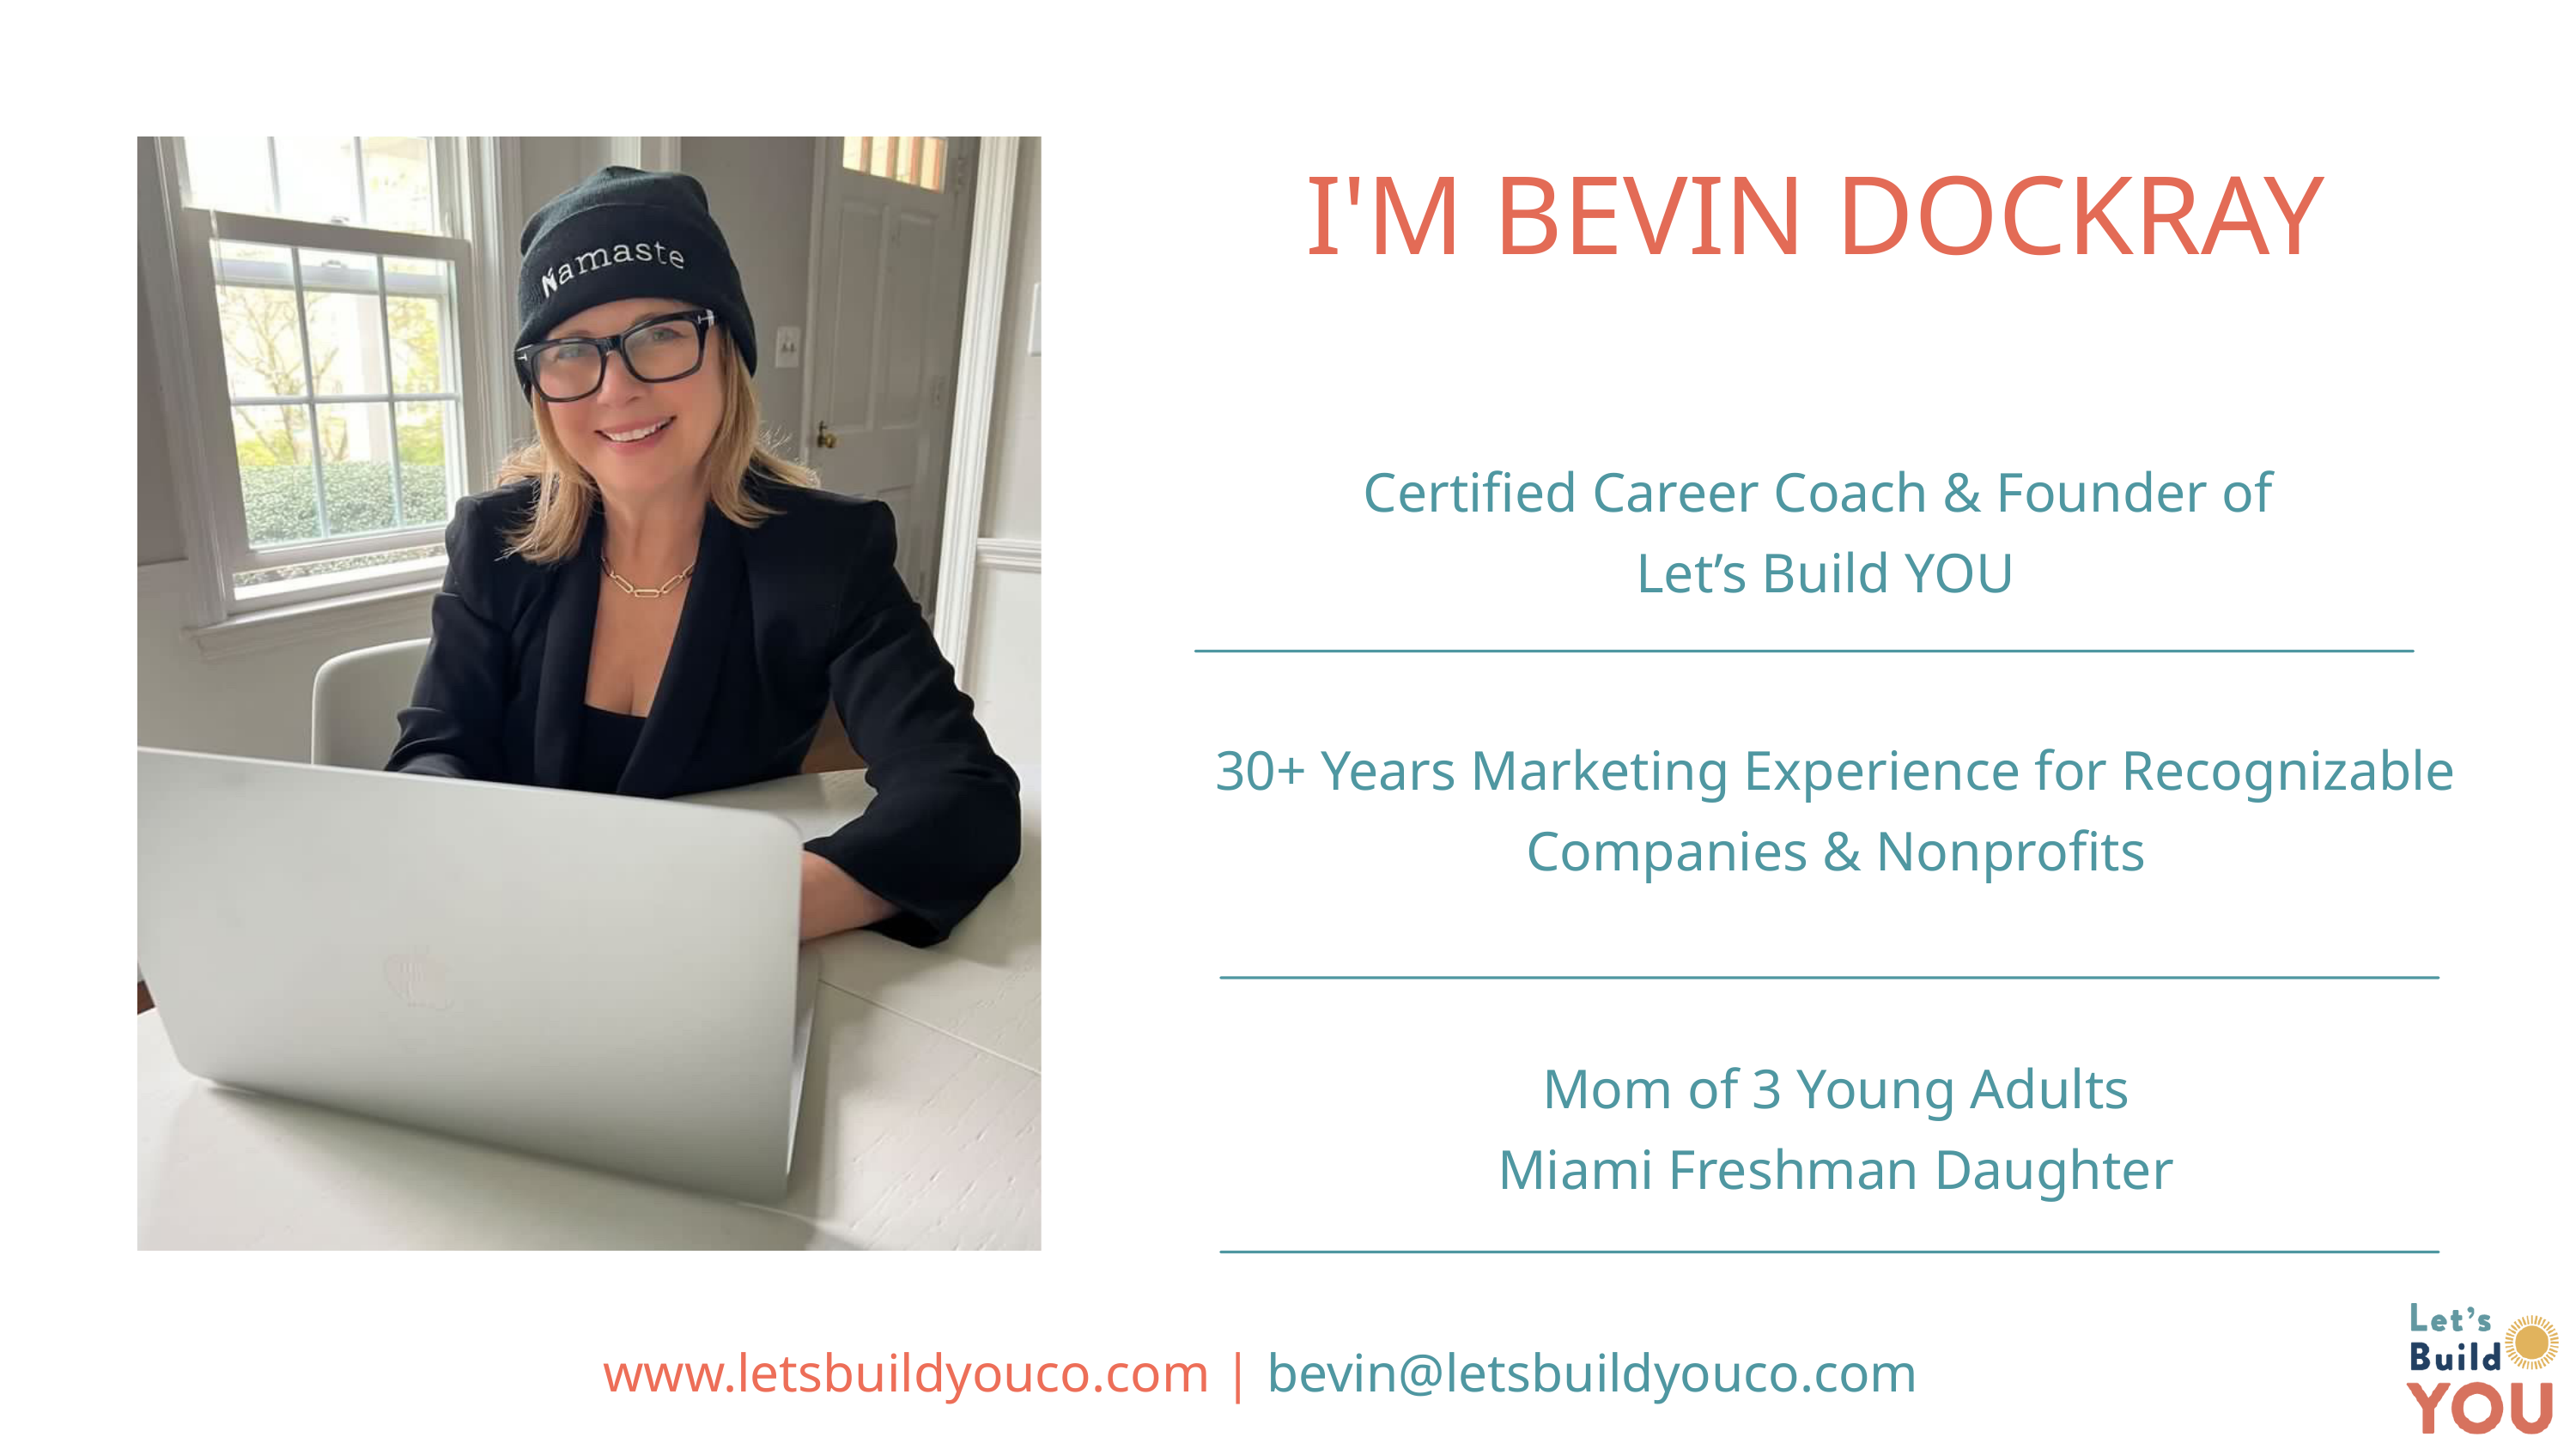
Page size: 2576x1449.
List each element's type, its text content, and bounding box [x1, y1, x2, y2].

text_box I'M BEVIN DOCKRAY [1136, 136, 2524, 276]
text_box [2406, 1303, 2559, 1434]
text_box [137, 136, 1042, 1251]
text_box 30+ Years Marketing Experience for Recognizable Companies & Nonprofits [1114, 720, 2559, 882]
text_box Certified Career Coach & Founder of Let’s Build YOU [1169, 442, 2482, 603]
text_box www.letsbuildyouco.com | bevin@letsbuildyouco.com [0, 1325, 2541, 1403]
text_box Mom of 3 Young Adults Miami Freshman Daughter [1114, 1038, 2559, 1200]
